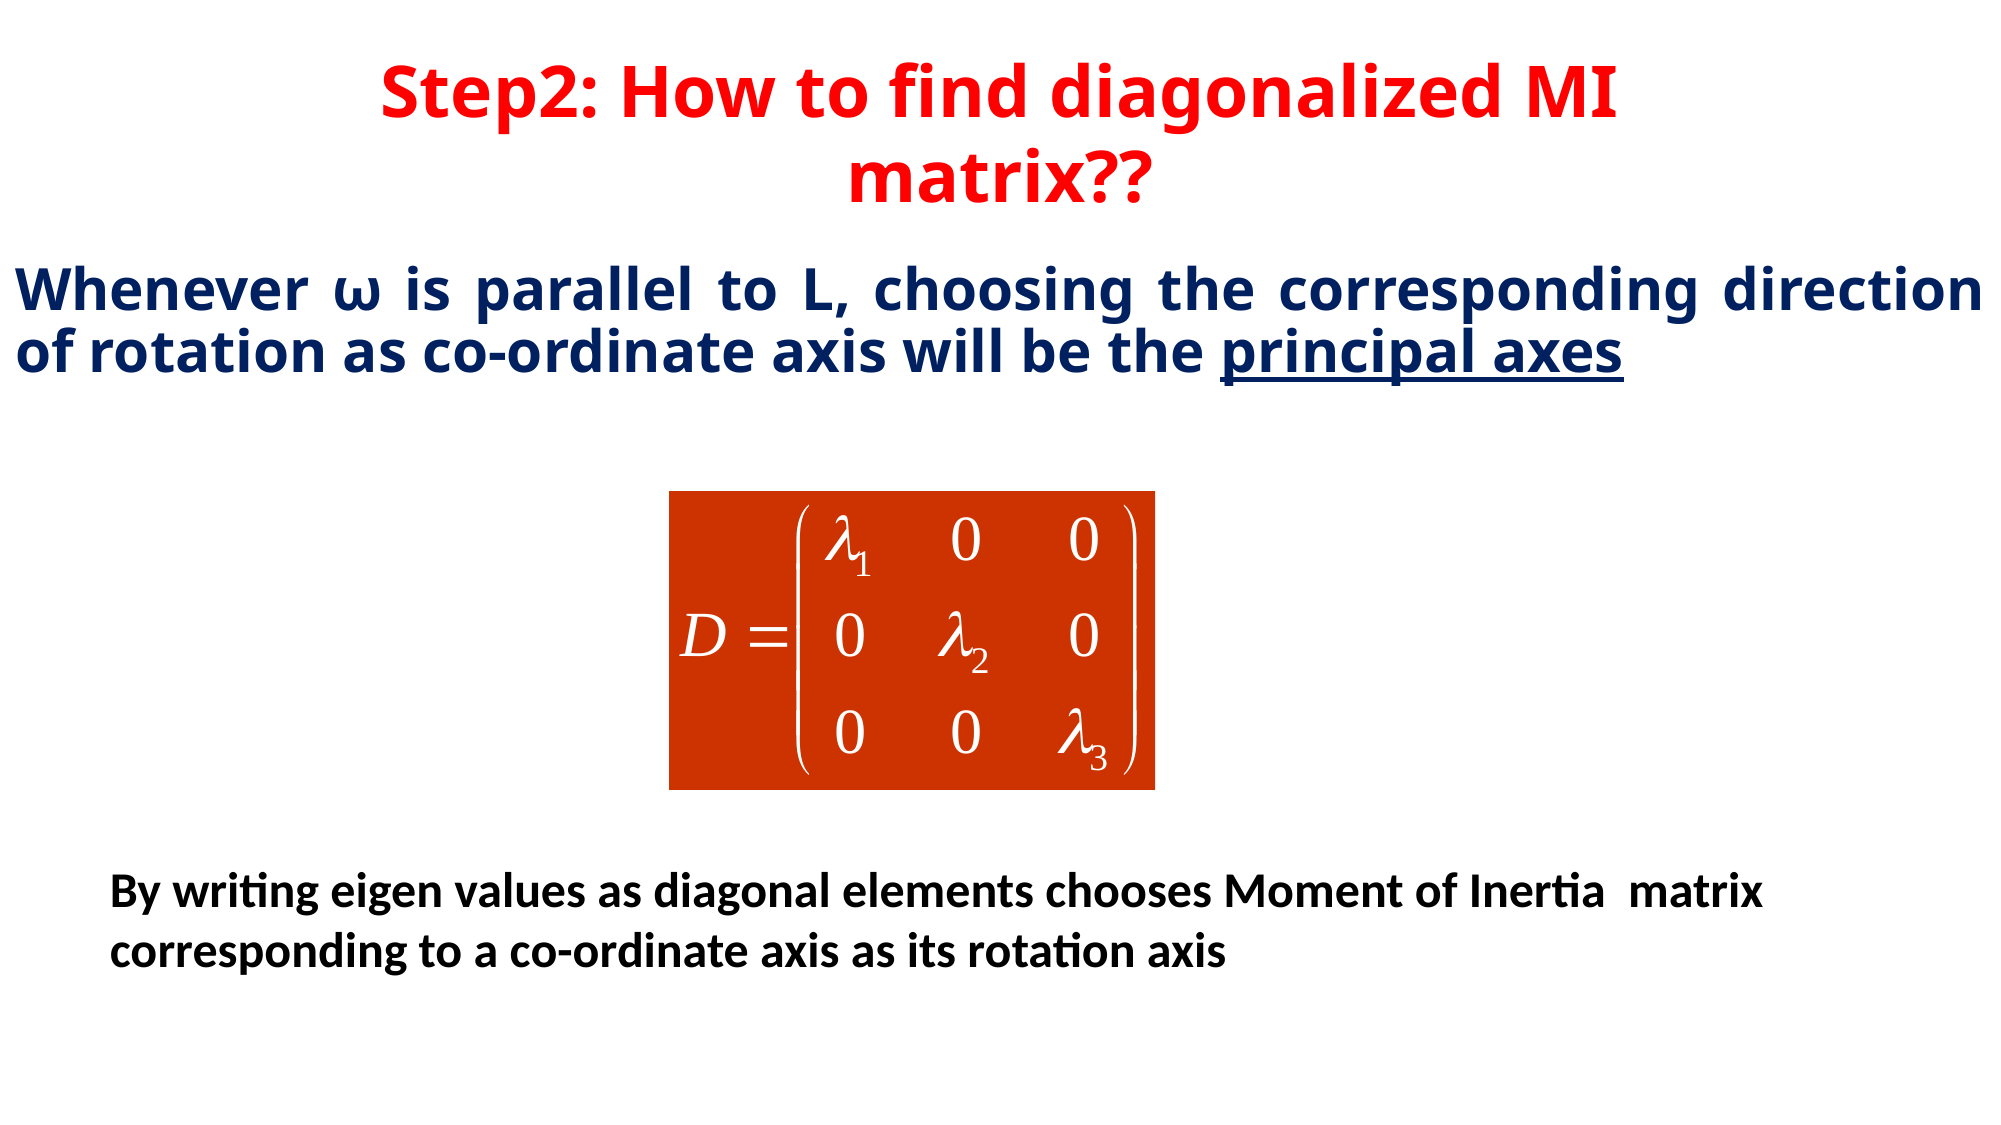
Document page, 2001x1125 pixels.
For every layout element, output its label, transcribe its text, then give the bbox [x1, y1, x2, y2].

text_box By writing eigen values as diagonal elements chooses Moment of Inertia matrix corresponding to a co-ordinate axis as its rotation axis [95, 850, 1791, 986]
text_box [669, 490, 1156, 790]
text_box Step2: How to find diagonalized MI matrix?? [324, 37, 1675, 225]
list Whenever ω is parallel to L, choosing the corresponding direction of rotation as co-ordinate axis will be the principal axes [0, 252, 2000, 640]
